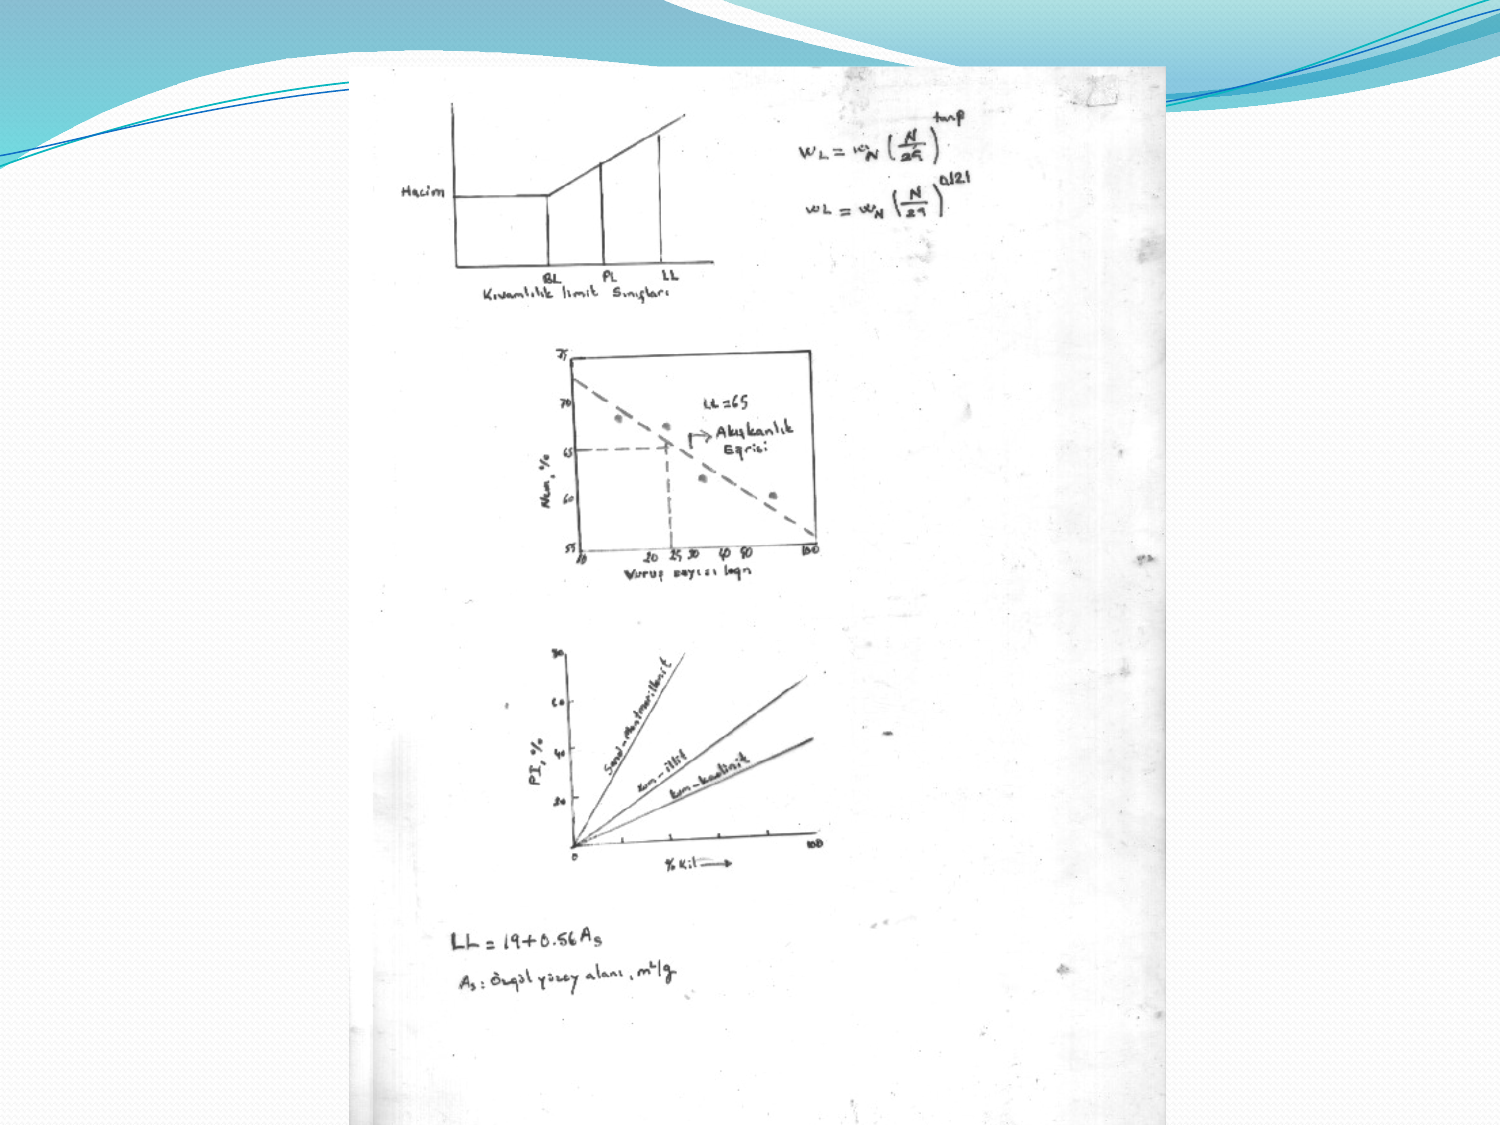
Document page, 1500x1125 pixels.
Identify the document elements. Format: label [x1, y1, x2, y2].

picture [348, 66, 1166, 1125]
